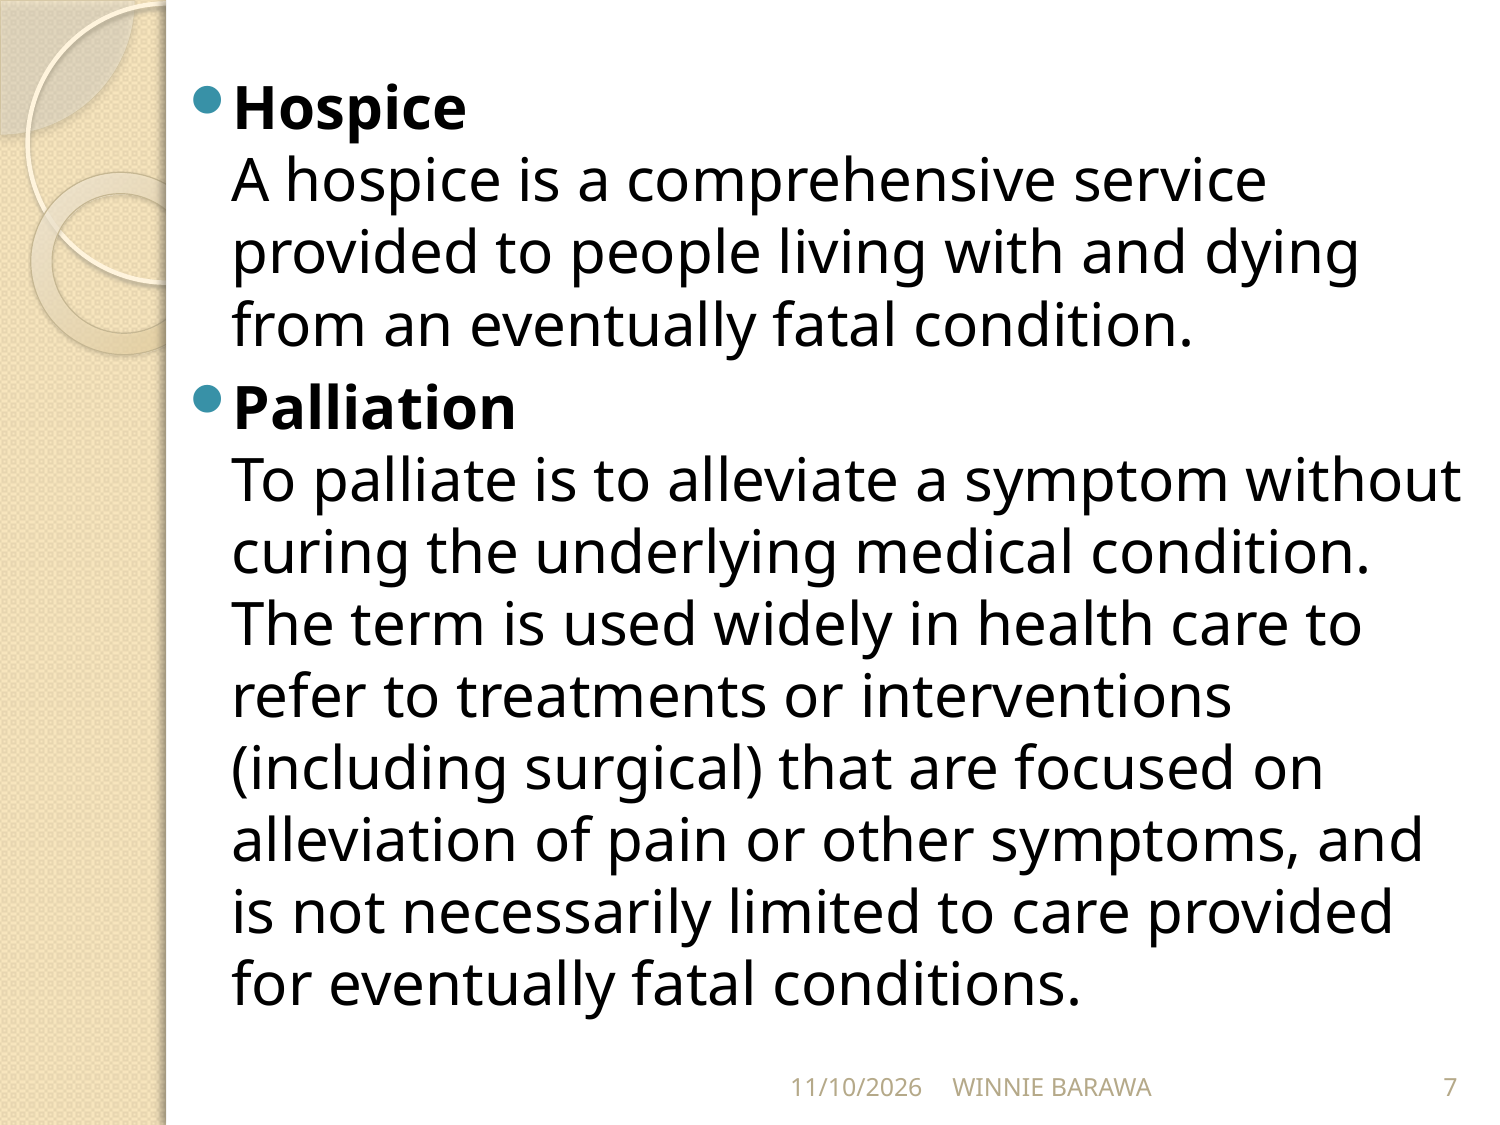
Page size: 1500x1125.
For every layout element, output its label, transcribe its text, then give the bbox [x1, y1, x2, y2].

list Hospice A hospice is a comprehensive service provided to people living with and dying from an eventually fatal condition. Palliation To palliate is to alleviate a symptom without curing the underlying medical condition. The term is used widely in health care to refer to treatments or interventions (including surgical) that are focused on alleviation of pain or other symptoms, and is not necessarily limited to care provided for eventually fatal conditions. [162, 62, 1488, 1075]
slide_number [587, 1034, 937, 1113]
footer WINNIE BARAWA [937, 1034, 1413, 1113]
slide_number 7 [1413, 1034, 1488, 1113]
